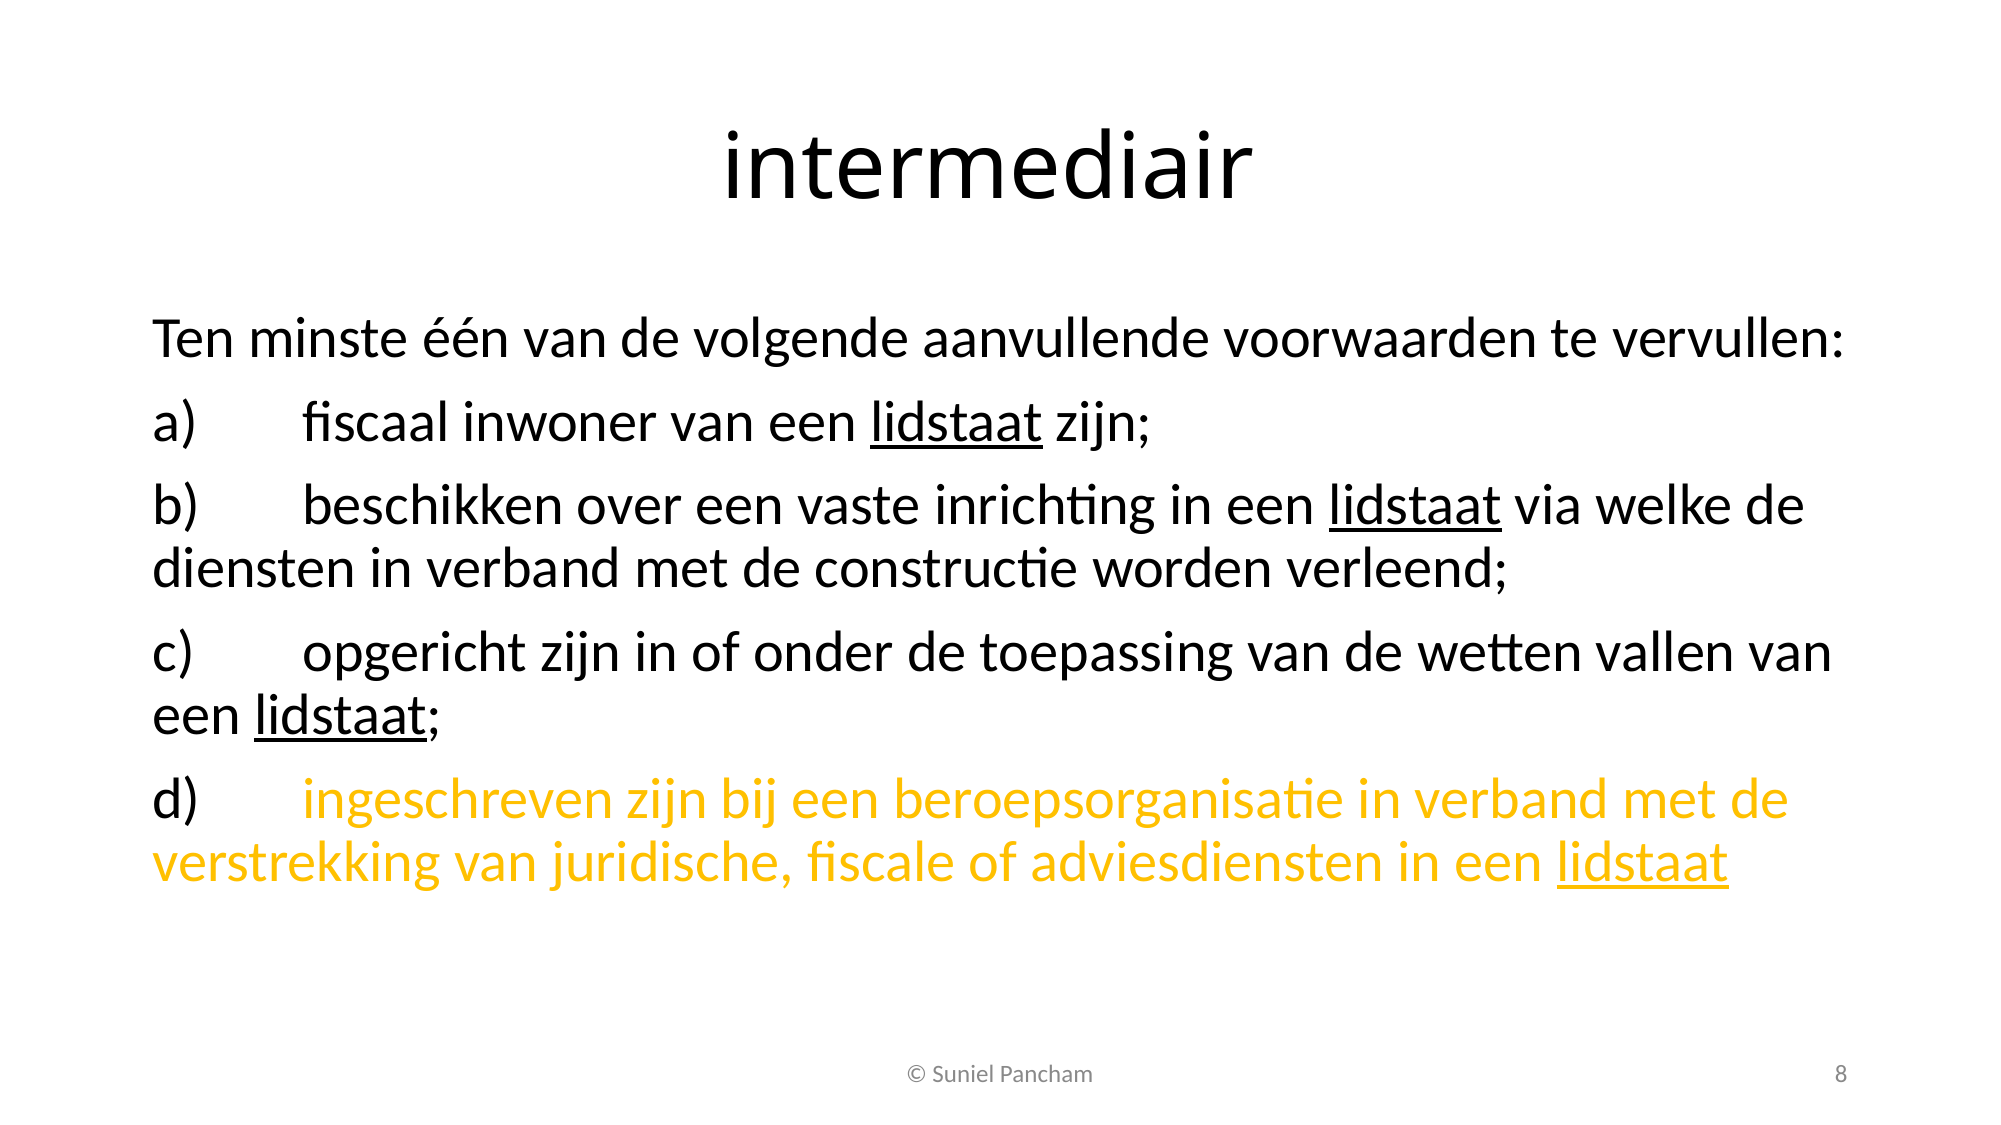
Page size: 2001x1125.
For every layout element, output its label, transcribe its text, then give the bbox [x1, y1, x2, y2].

title intermediair [137, 59, 1863, 278]
slide_number 8 [1412, 1042, 1863, 1103]
footer © Suniel Pancham [662, 1042, 1338, 1103]
list Ten minste één van de volgende aanvullende voorwaarden te vervullen: a) fiscaal inwoner van een lidstaat zijn; b) beschikken over een vaste inrichting in een lidstaat via welke de diensten in verband met de constructie worden verleend; c) opgericht zijn in of onder de toepassing van de wetten vallen van een lidstaat; d) ingeschreven zijn bij een beroepsorganisatie in verband met de verstrekking van juridische, fiscale of adviesdiensten in een lidstaat [137, 299, 1863, 1014]
